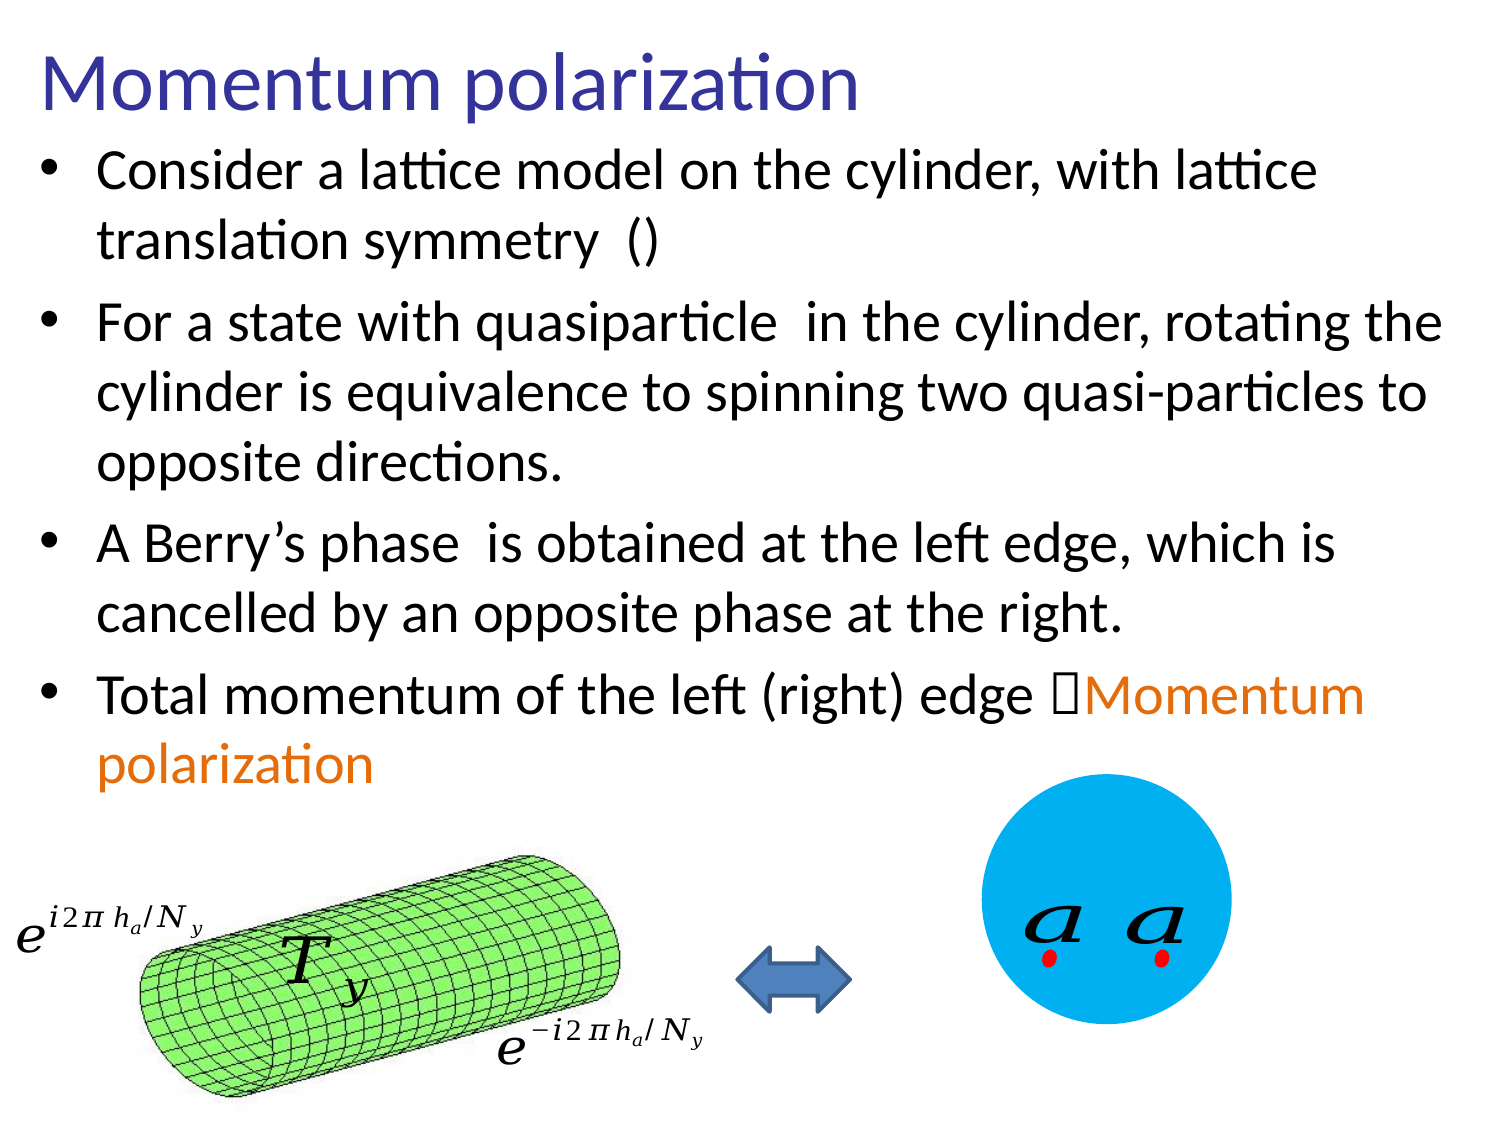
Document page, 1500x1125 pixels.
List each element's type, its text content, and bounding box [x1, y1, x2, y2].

text_box [735, 945, 853, 1014]
picture [104, 836, 688, 1118]
text_box [1039, 947, 1059, 970]
text_box [979, 772, 1234, 1027]
text_box Momentum polarization [24, 14, 1475, 140]
text_box [1152, 947, 1172, 970]
